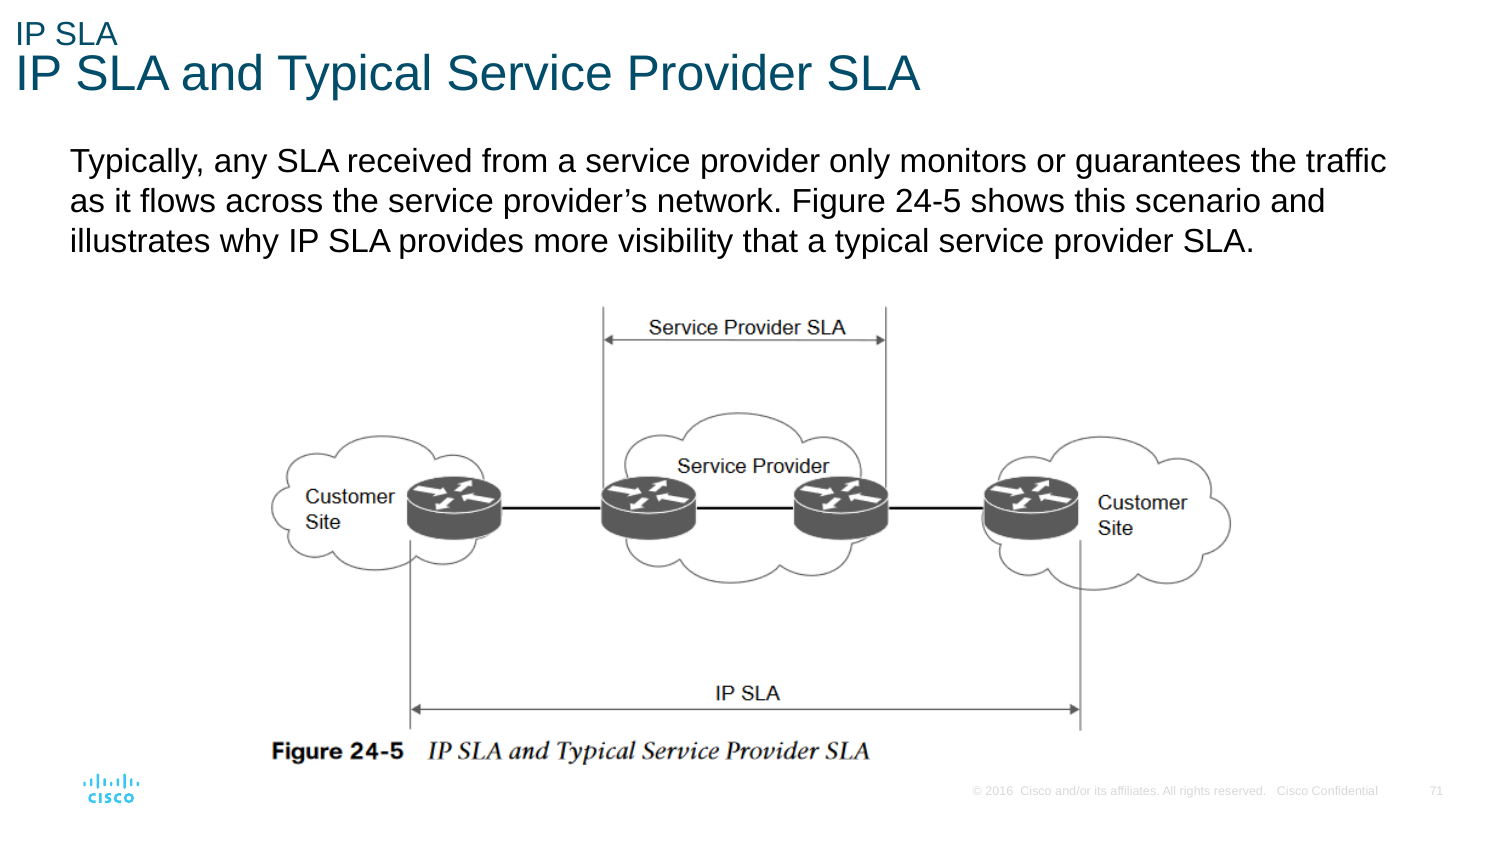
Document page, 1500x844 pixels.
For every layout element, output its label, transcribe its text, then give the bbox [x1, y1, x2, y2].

text_box Typically, any SLA received from a service provider only monitors or guarantees the traffic as it flows across the service provider’s network. Figure 24-5 shows this scenario and illustrates why IP SLA provides more visibility that a typical service provider SLA. [55, 132, 1425, 272]
picture [258, 292, 1242, 777]
title IP SLA IP SLA and Typical Service Provider SLA [0, 0, 1369, 121]
